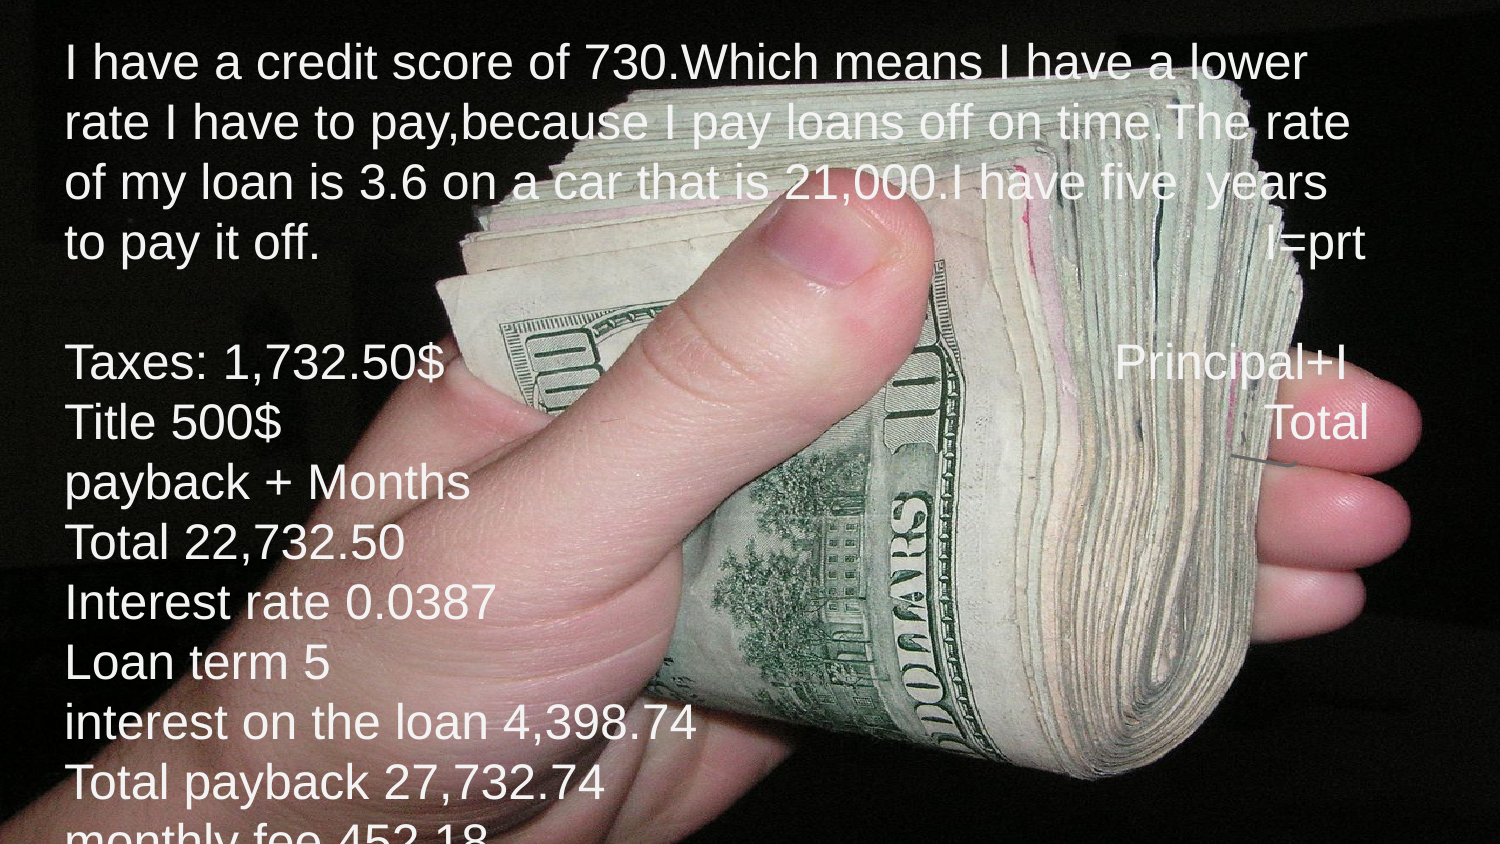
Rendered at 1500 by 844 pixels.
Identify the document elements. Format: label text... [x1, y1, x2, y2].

text_box I have a credit score of 730.Which means I have a lower rate I have to pay,because I pay loans off on time.The rate of my loan is 3.6 on a car that is 21,000.I have five years to pay it off. I=prt Taxes: 1,732.50$ Principal+I Title 500$ Total payback + Months Total 22,732.50 Interest rate 0.0387 Loan term 5 interest on the loan 4,398.74 Total payback 27,732.74 monthly fee 452.18 [49, 14, 1413, 818]
text_box [1230, 455, 1297, 466]
picture [0, 0, 1500, 844]
